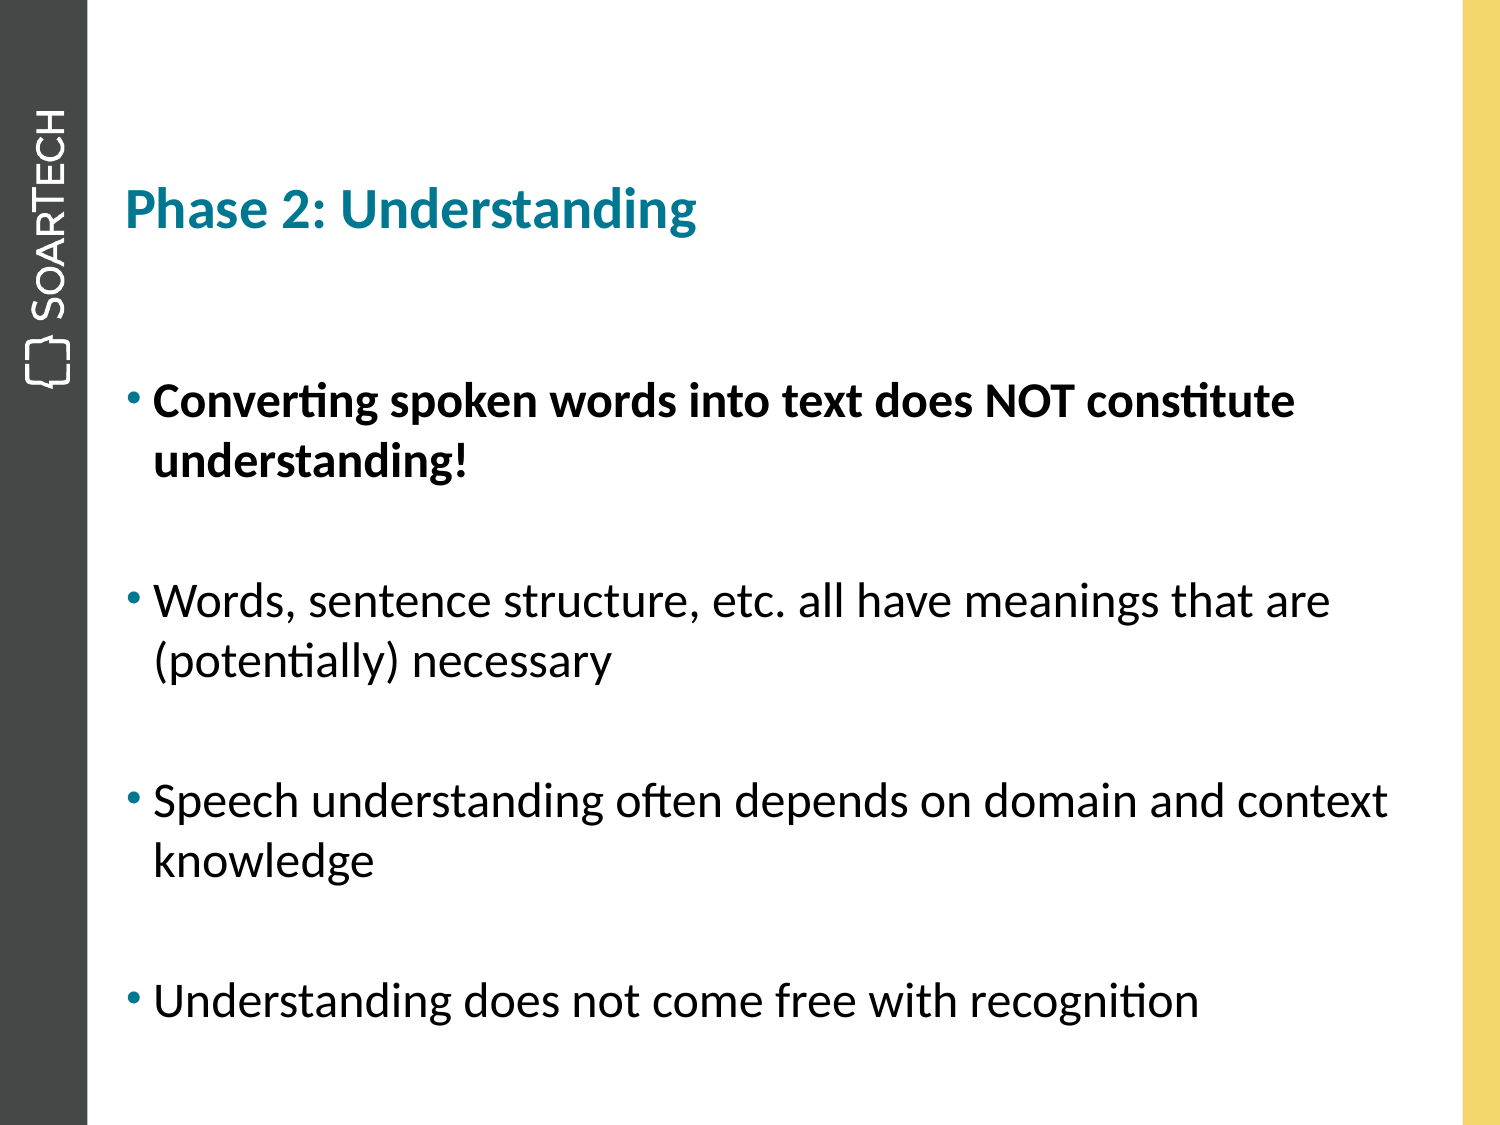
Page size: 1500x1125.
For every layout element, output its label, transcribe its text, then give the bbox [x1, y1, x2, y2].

title Phase 2: Understanding [110, 162, 1323, 301]
picture [25, 111, 70, 389]
list Converting spoken words into text does NOT constitute understanding! Words, sentence structure, etc. all have meanings that are (potentially) necessary Speech understanding often depends on domain and context knowledge Understanding does not come free with recognition [110, 359, 1500, 928]
